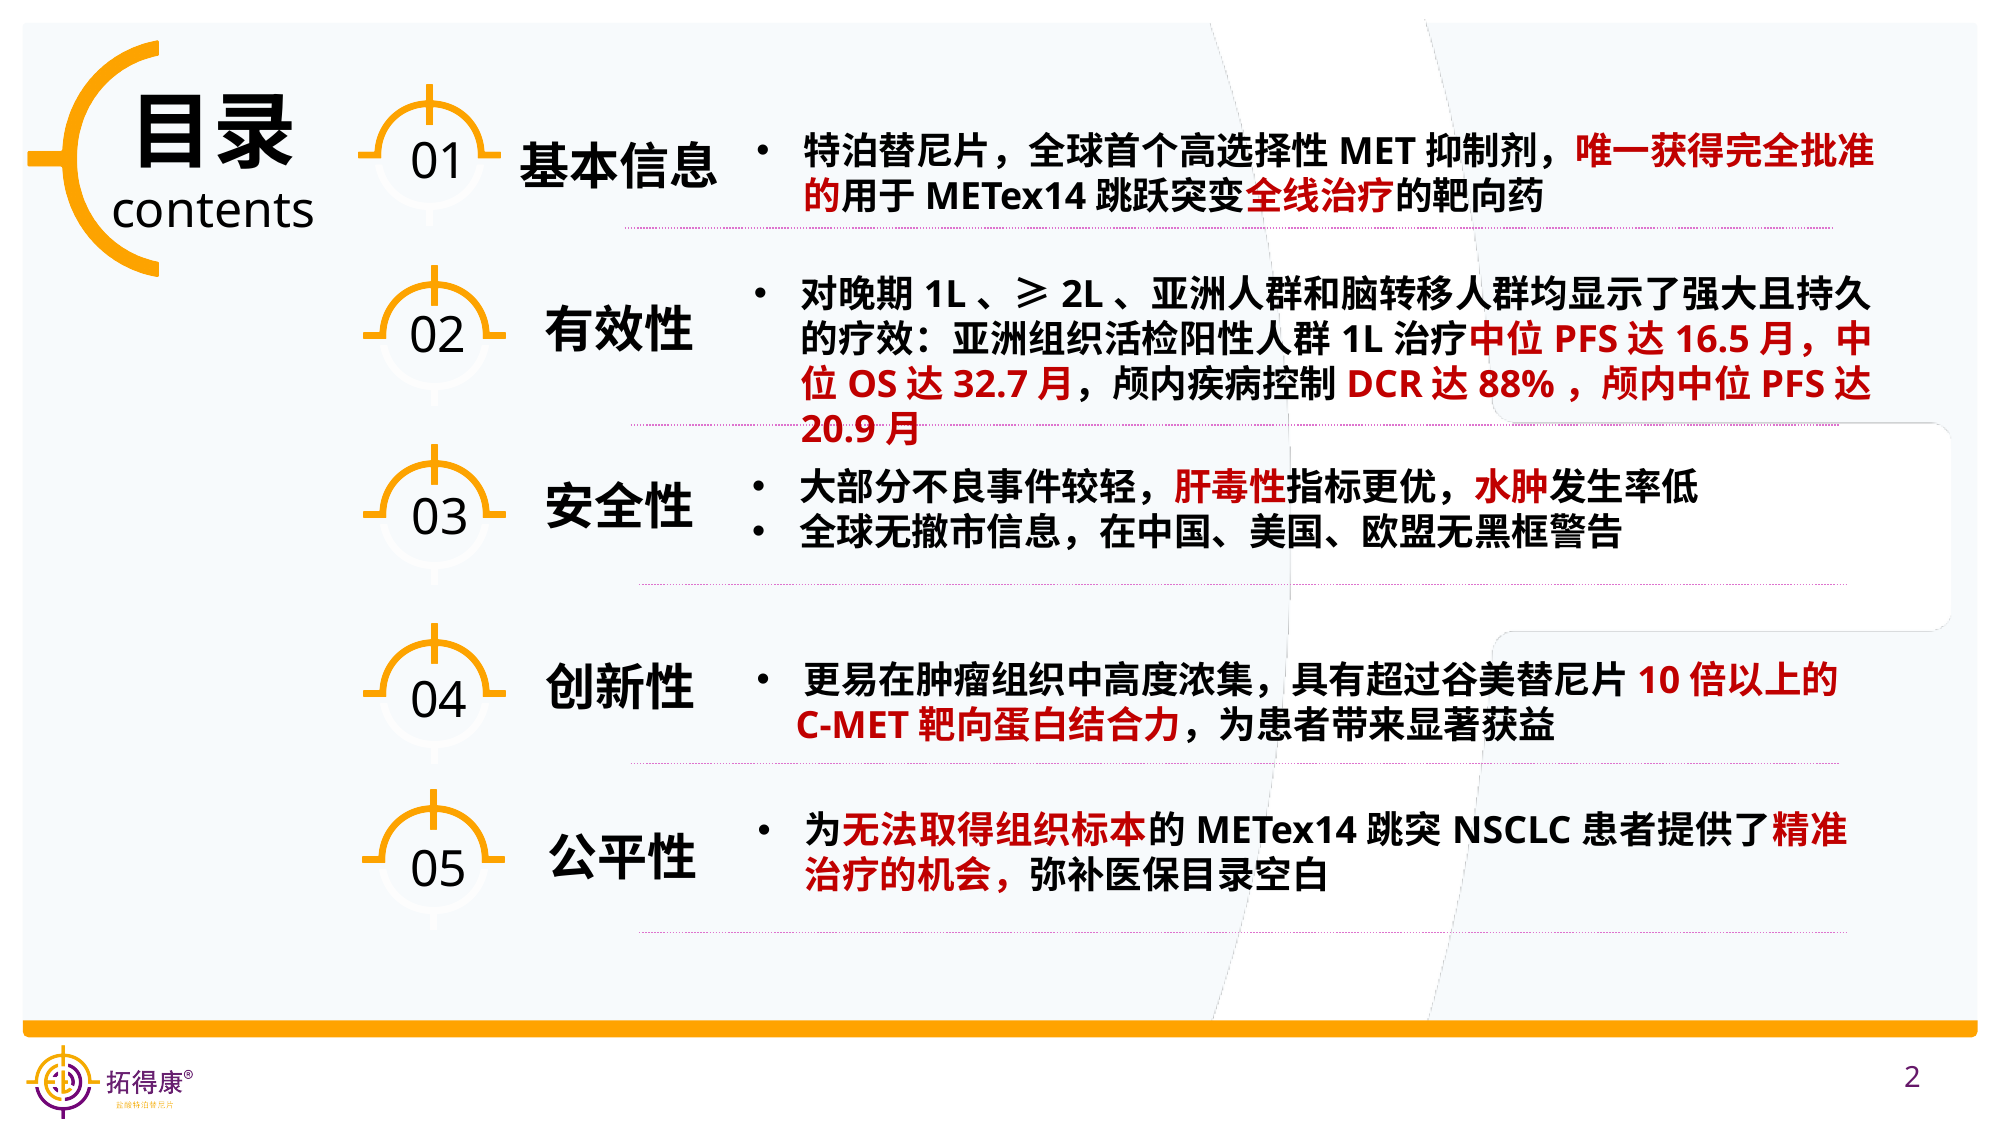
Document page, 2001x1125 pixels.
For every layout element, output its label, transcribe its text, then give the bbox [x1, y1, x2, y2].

picture [363, 623, 506, 764]
text_box 基本信息 [504, 126, 741, 202]
text_box 为无法取得组织标本的METex14跳突NSCLC患者提供了精准治疗的机会，弥补医保目录空白 [742, 799, 1863, 904]
picture [357, 84, 501, 226]
picture [0, 1009, 267, 1125]
text_box 有效性 [529, 289, 728, 365]
picture [362, 789, 505, 930]
picture [363, 265, 506, 406]
text_box 更易在肿瘤组织中高度浓集，具有超过谷美替尼片10倍以上的 C-MET靶向蛋白结合力，为患者带来显著获益 [741, 648, 1913, 753]
slide_number 2 [1889, 1050, 1977, 1111]
text_box 大部分不良事件较轻，肝毒性指标更优，水肿发生率低 全球无撤市信息，在中国、美国、欧盟无黑框警告 [737, 456, 1891, 561]
text_box 公平性 [532, 818, 731, 894]
text_box 对晚期1L、≥2L、亚洲人群和脑转移人群均显示了强大且持久的疗效：亚洲组织活检阳性人群1L治疗中位PFS达16.5月，中位OS达32.7月，颅内疾病控制DCR达88%，颅内中位PFS达20.9月 [739, 262, 1888, 456]
text_box 安全性 [529, 467, 726, 542]
text_box 创新性 [531, 648, 730, 723]
picture [0, 41, 211, 277]
text_box 特泊替尼片，全球首个高选择性MET抑制剂，唯一获得完全批准的用于METex14跳跃突变全线治疗的靶向药 [741, 119, 1891, 224]
text_box 目录 contents [159, 70, 331, 246]
picture [363, 444, 506, 586]
